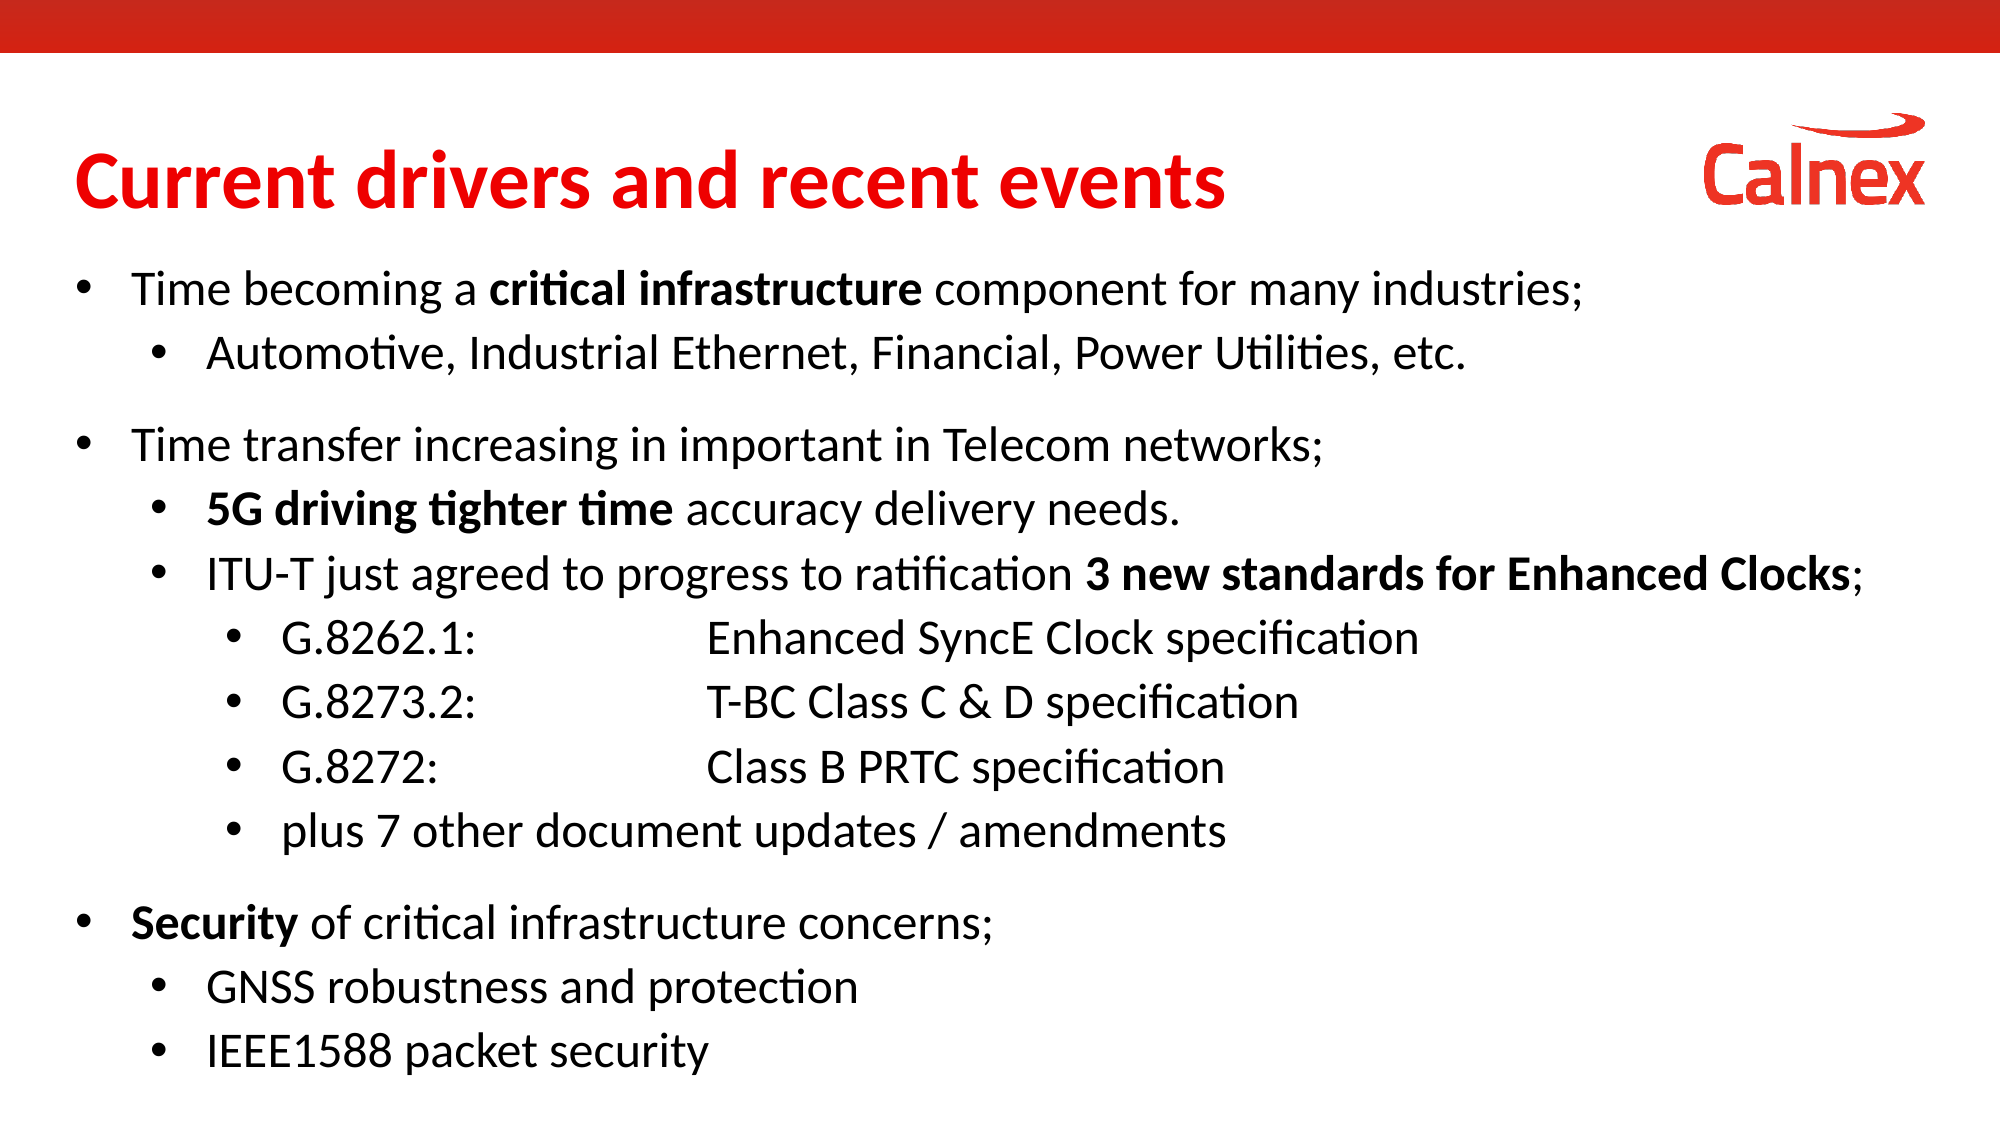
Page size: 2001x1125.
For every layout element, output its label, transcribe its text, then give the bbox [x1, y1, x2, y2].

title Current drivers and recent events [75, 135, 1535, 227]
picture [1704, 113, 1925, 205]
list Time becoming a critical infrastructure component for many industries; Automotive, Industrial Ethernet, Financial, Power Utilities, etc. Time transfer increasing in important in Telecom networks; 5G driving tighter time accuracy delivery needs. ITU-T just agreed to progress to ratification 3 new standards for Enhanced Clocks; G.8262.1: Enhanced SyncE Clock specification G.8273.2: T-BC Class C & D specification G.8272: Class B PRTC specification plus 7 other document updates / amendments Security of critical infrastructure concerns; GNSS robustness and protection IEEE1588 packet security [75, 262, 1925, 1020]
